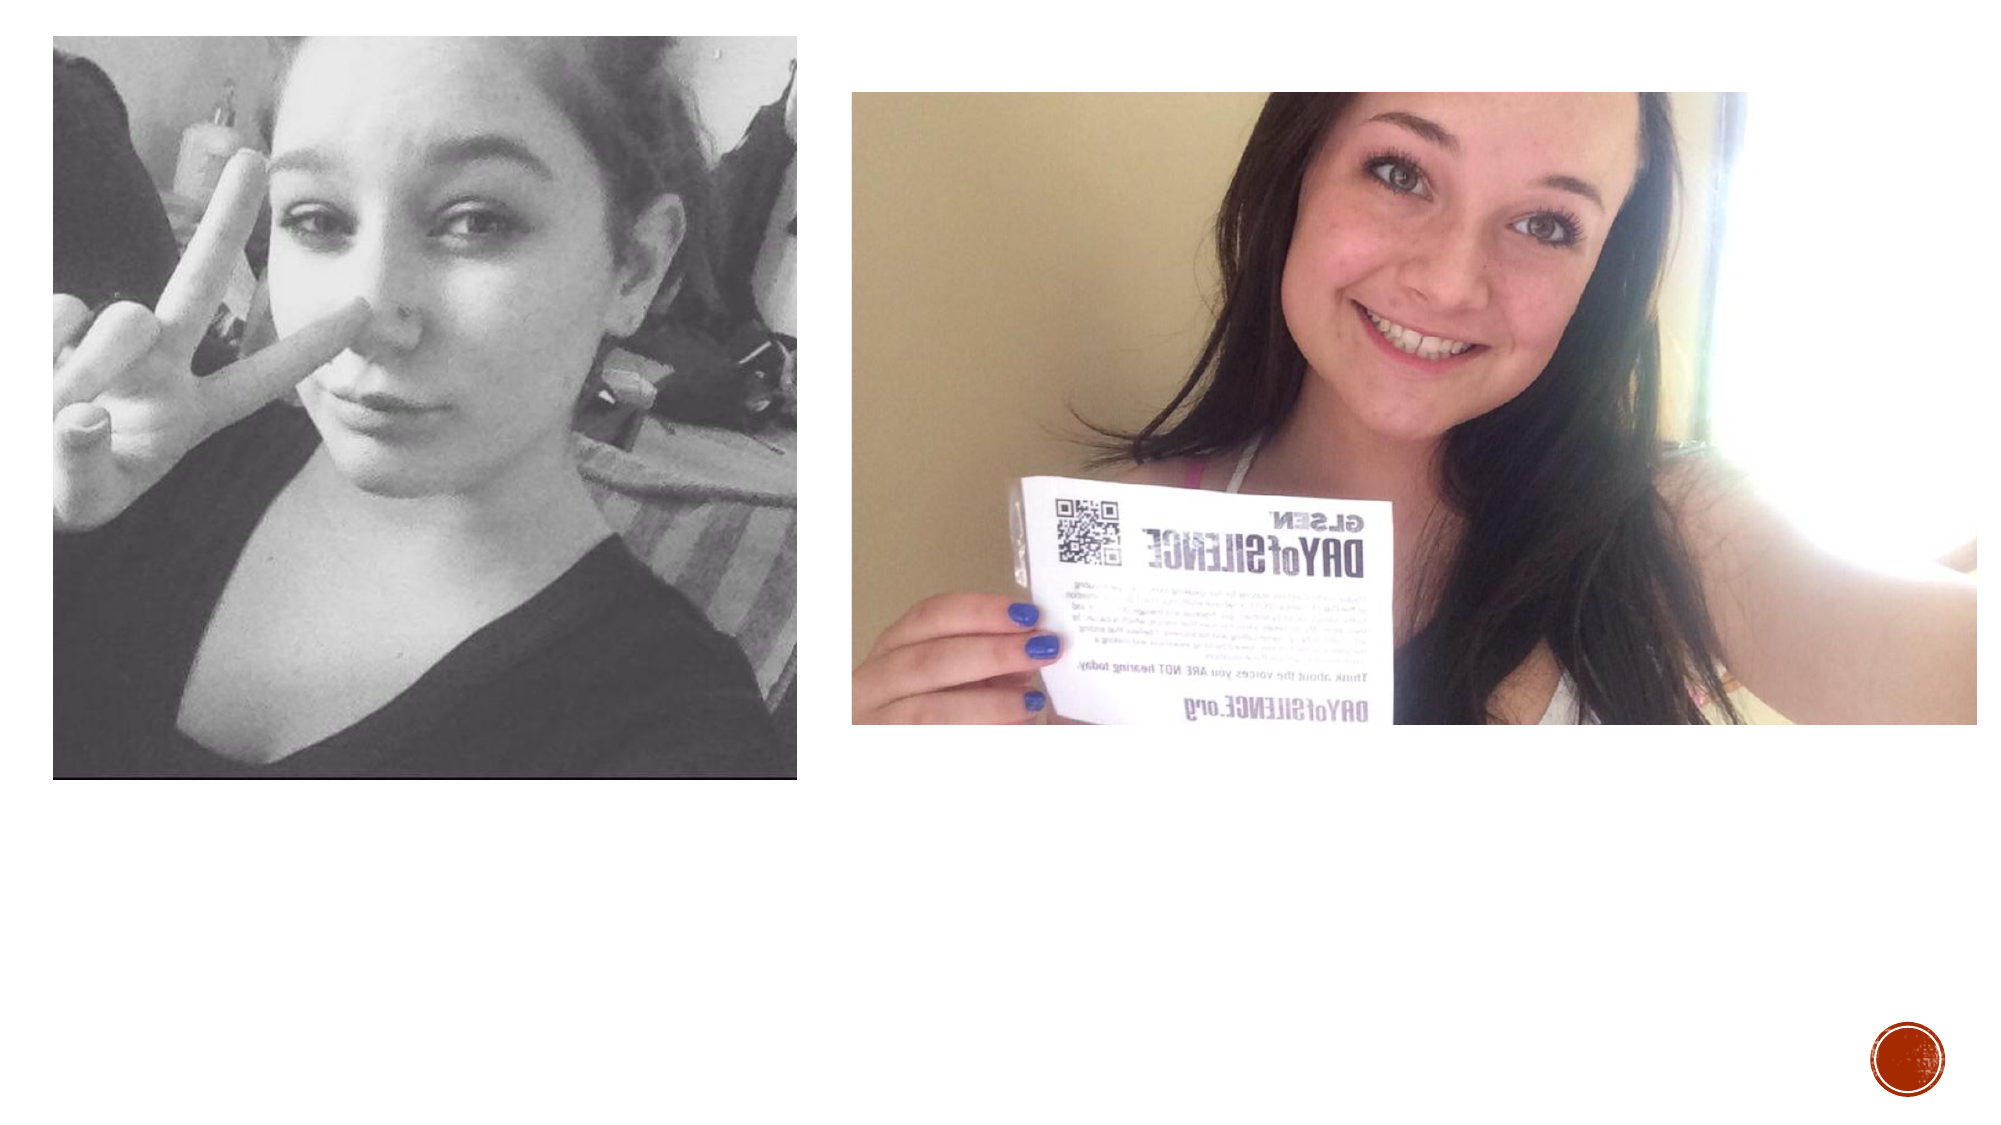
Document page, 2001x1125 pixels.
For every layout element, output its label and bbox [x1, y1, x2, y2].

picture [853, 0, 1977, 970]
picture [53, 36, 797, 780]
